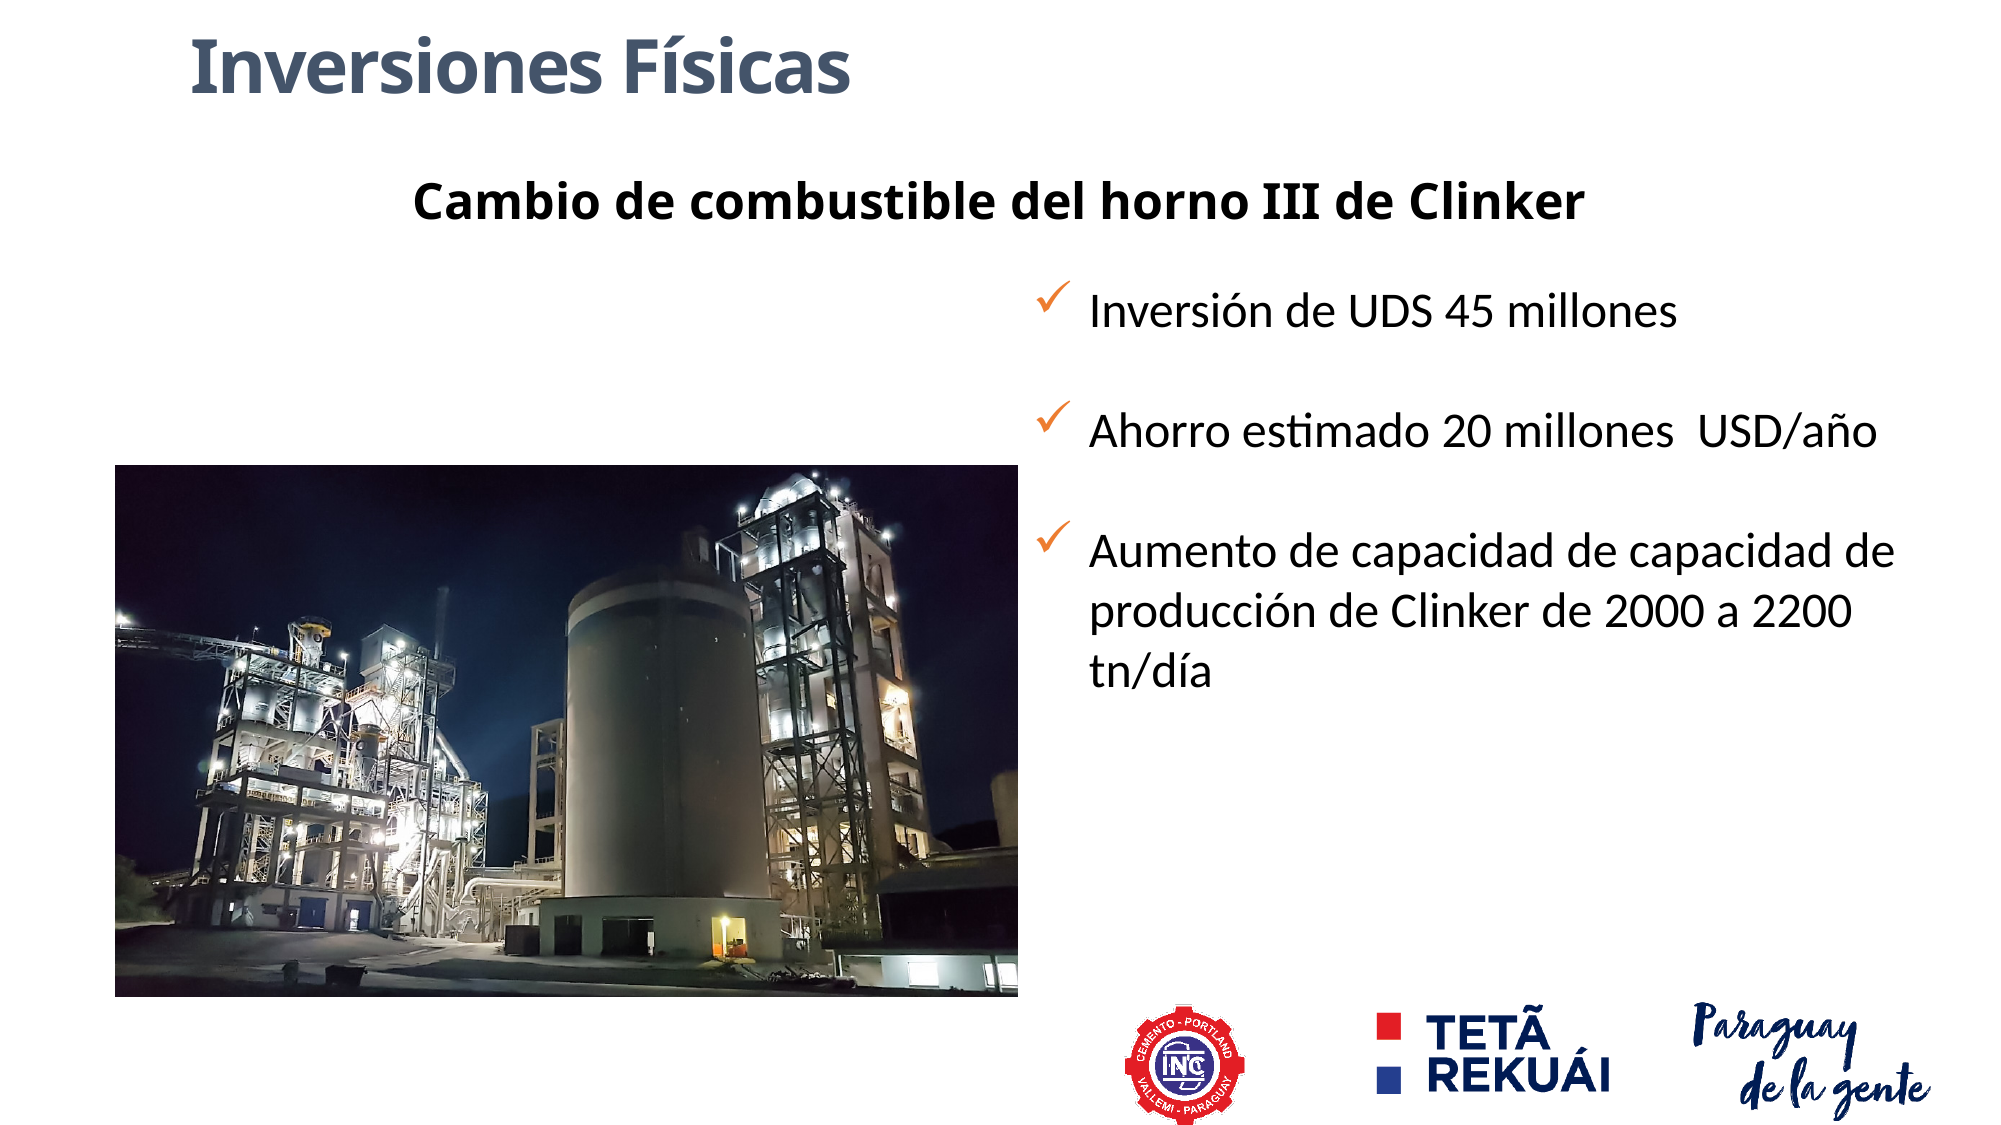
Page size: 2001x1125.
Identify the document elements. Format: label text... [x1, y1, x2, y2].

text_box Inversión de UDS 45 millones Ahorro estimado 20 millones USD/año Aumento de capacidad de capacidad de producción de Clinker de 2000 a 2200 tn/día [1017, 270, 1963, 825]
text_box Cambio de combustible del horno III de Clinker [398, 162, 1638, 237]
text_box Inversiones Físicas [0, 11, 1330, 130]
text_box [1120, 1002, 1939, 1125]
picture [115, 465, 1018, 997]
